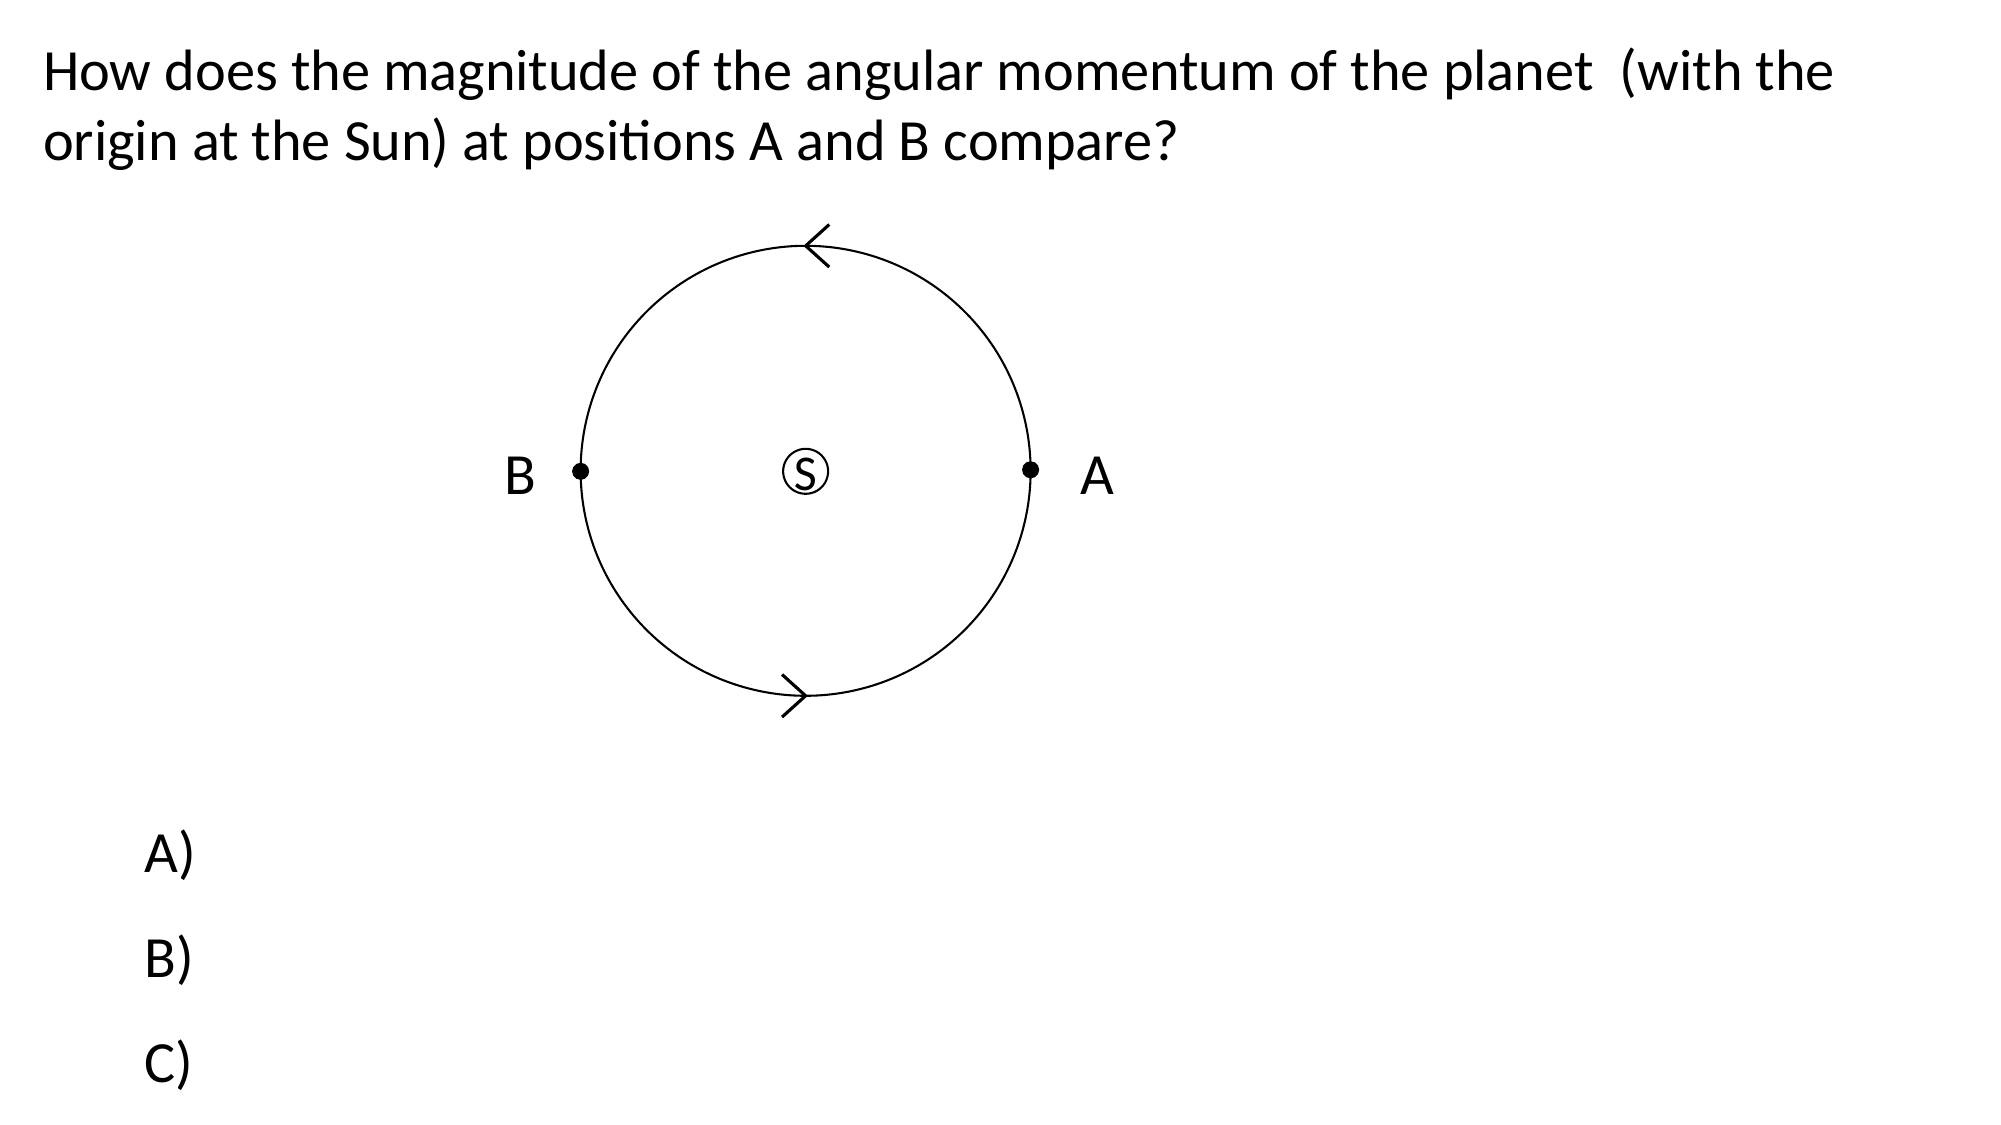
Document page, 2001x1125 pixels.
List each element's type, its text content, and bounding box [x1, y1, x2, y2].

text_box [781, 674, 806, 695]
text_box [781, 695, 806, 718]
text_box [579, 244, 1032, 697]
text_box [1022, 461, 1040, 479]
text_box [572, 462, 590, 480]
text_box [805, 224, 830, 245]
text_box B [489, 429, 551, 514]
text_box S [779, 433, 832, 509]
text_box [805, 245, 830, 268]
text_box A [1065, 429, 1130, 514]
